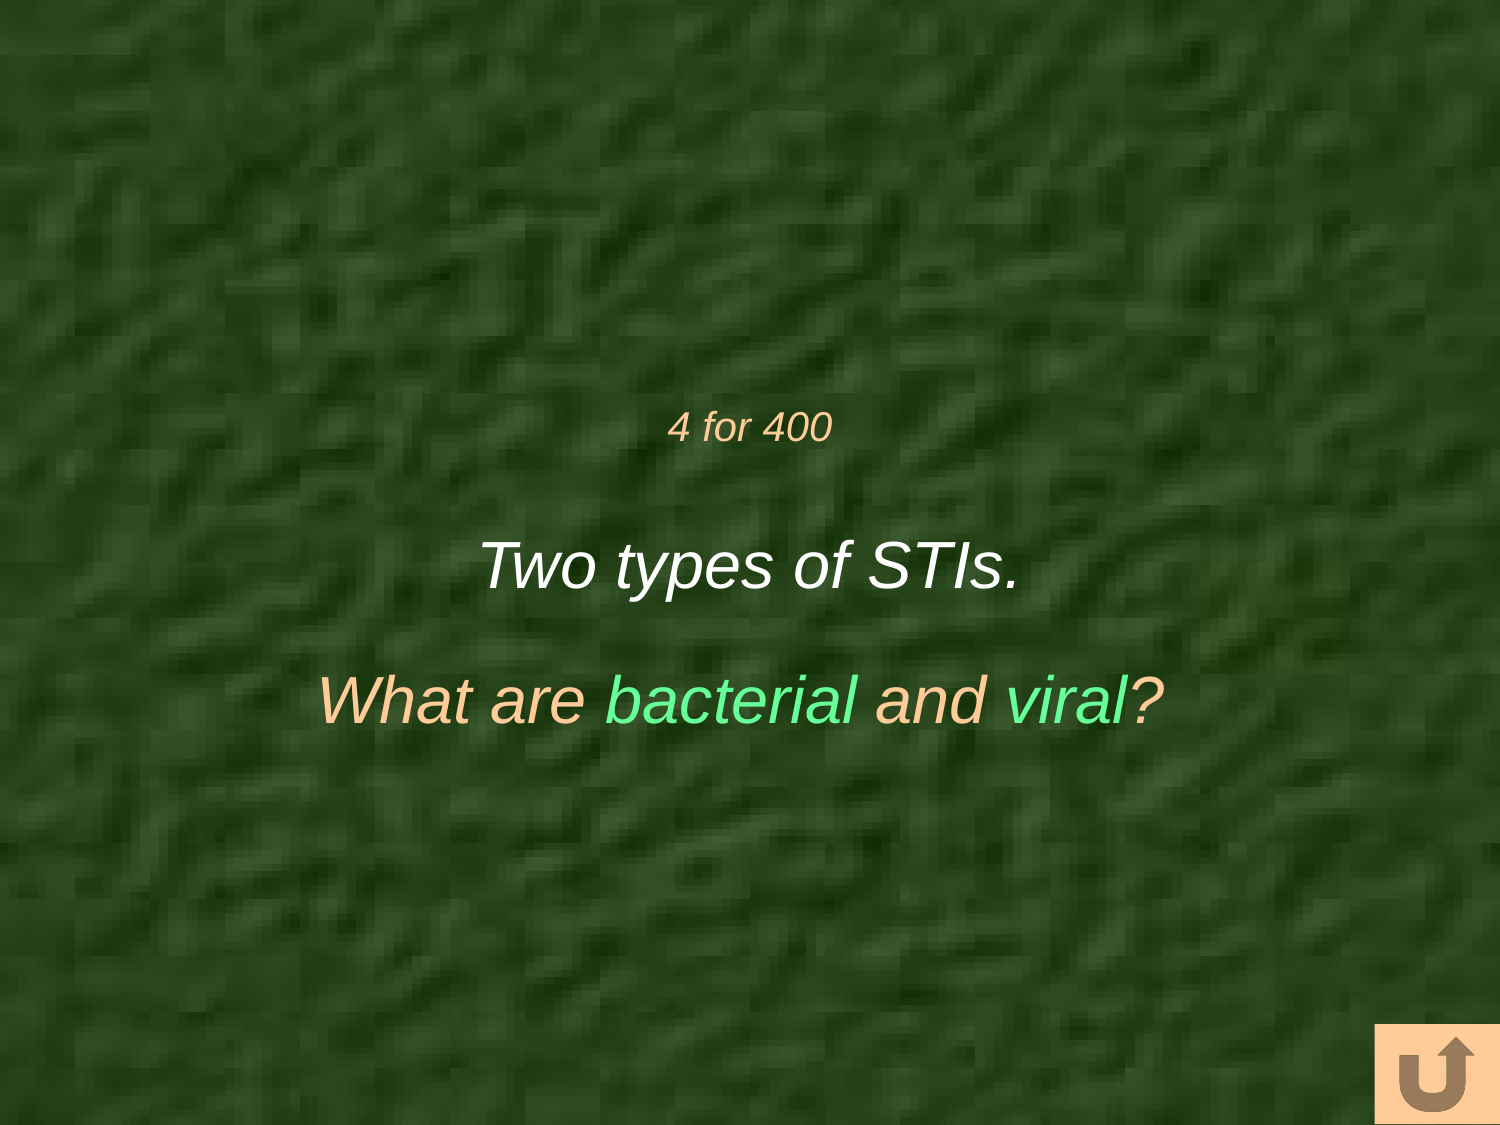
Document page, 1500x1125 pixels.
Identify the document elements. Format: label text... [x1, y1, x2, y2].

picture [0, 0, 1500, 1125]
text_box Two types of STIs. [437, 514, 1063, 610]
title 4 for 400 [556, 399, 944, 450]
text_box What are bacterial and viral? [243, 649, 1257, 745]
text_box [1374, 1024, 1500, 1125]
